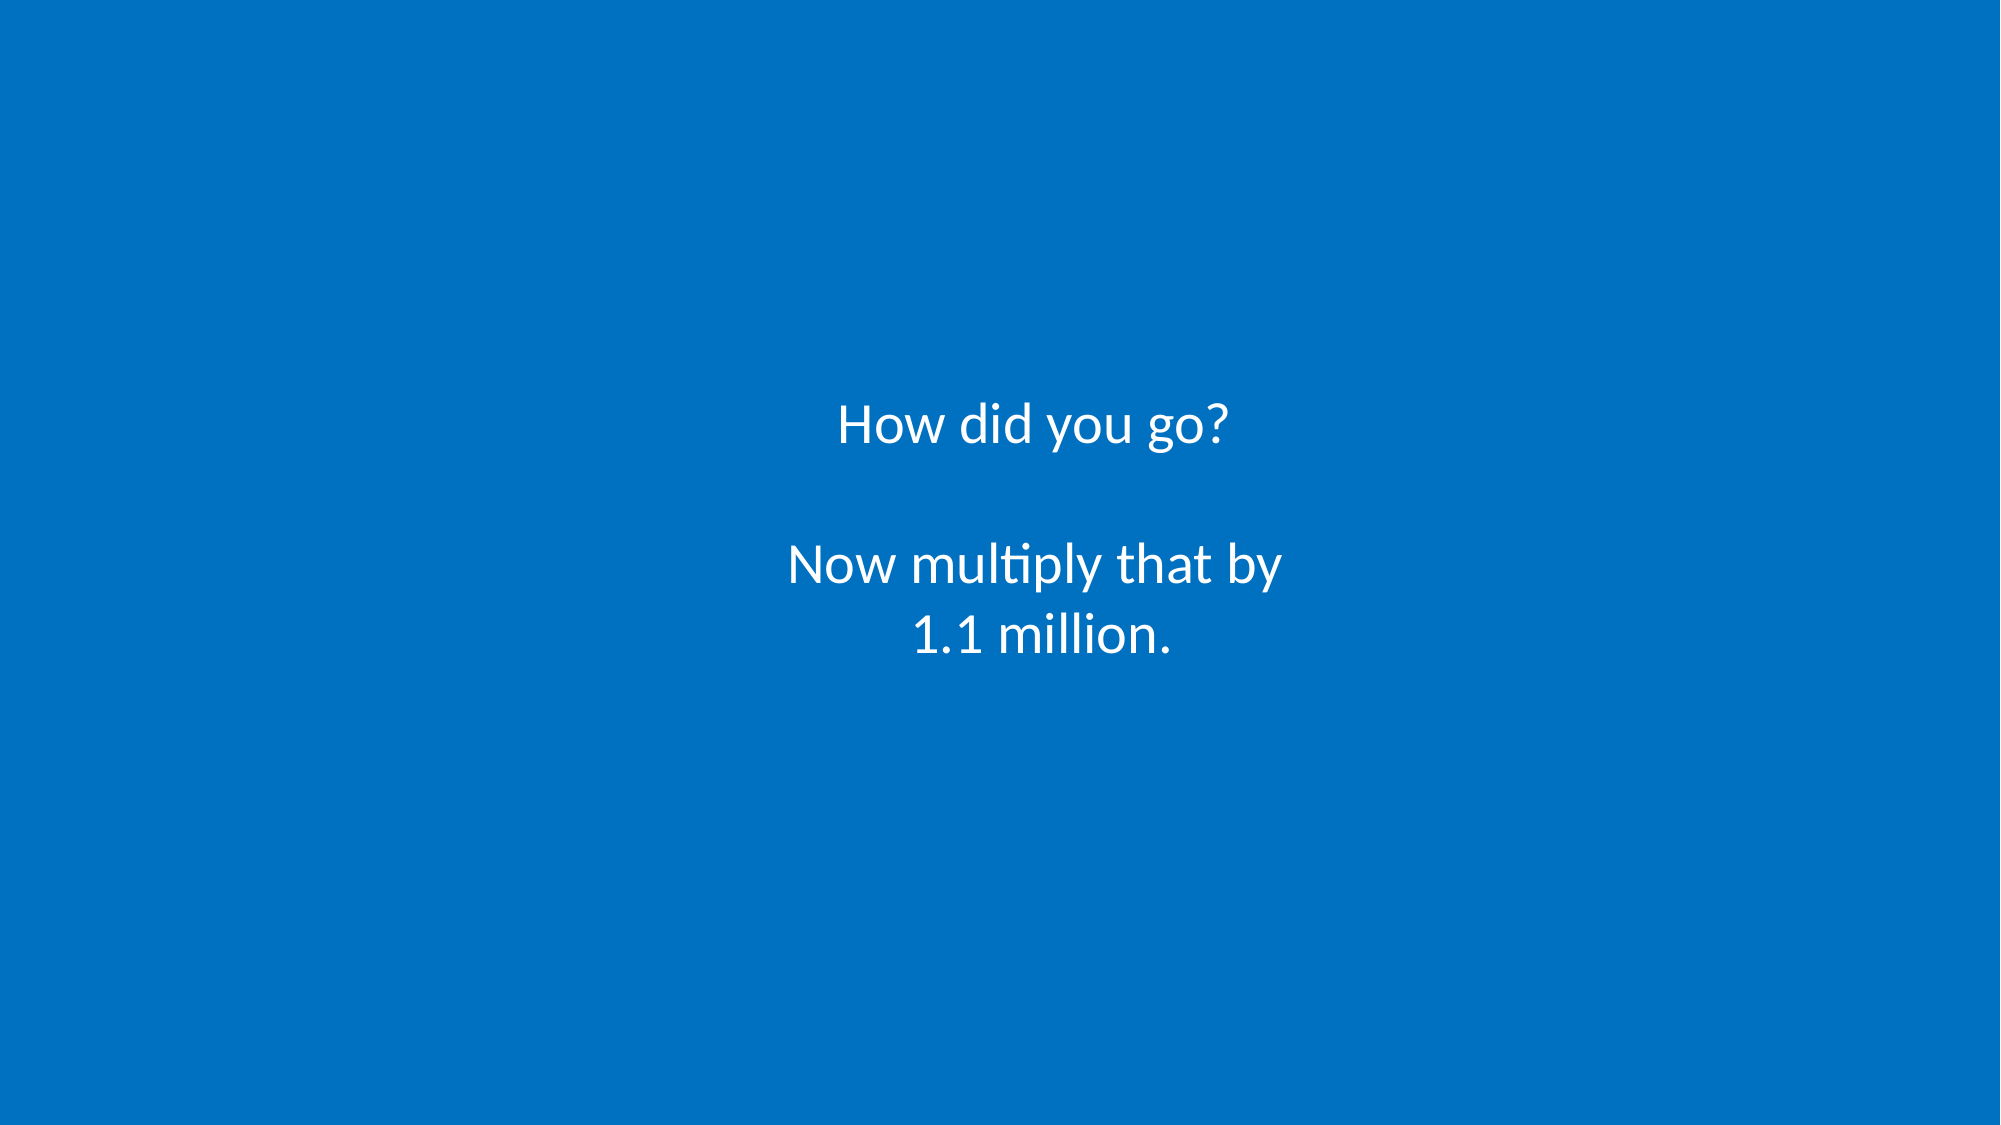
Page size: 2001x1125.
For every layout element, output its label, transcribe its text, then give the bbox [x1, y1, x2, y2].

text_box How did you go? Now multiply that by 1.1 million. [772, 378, 1298, 743]
